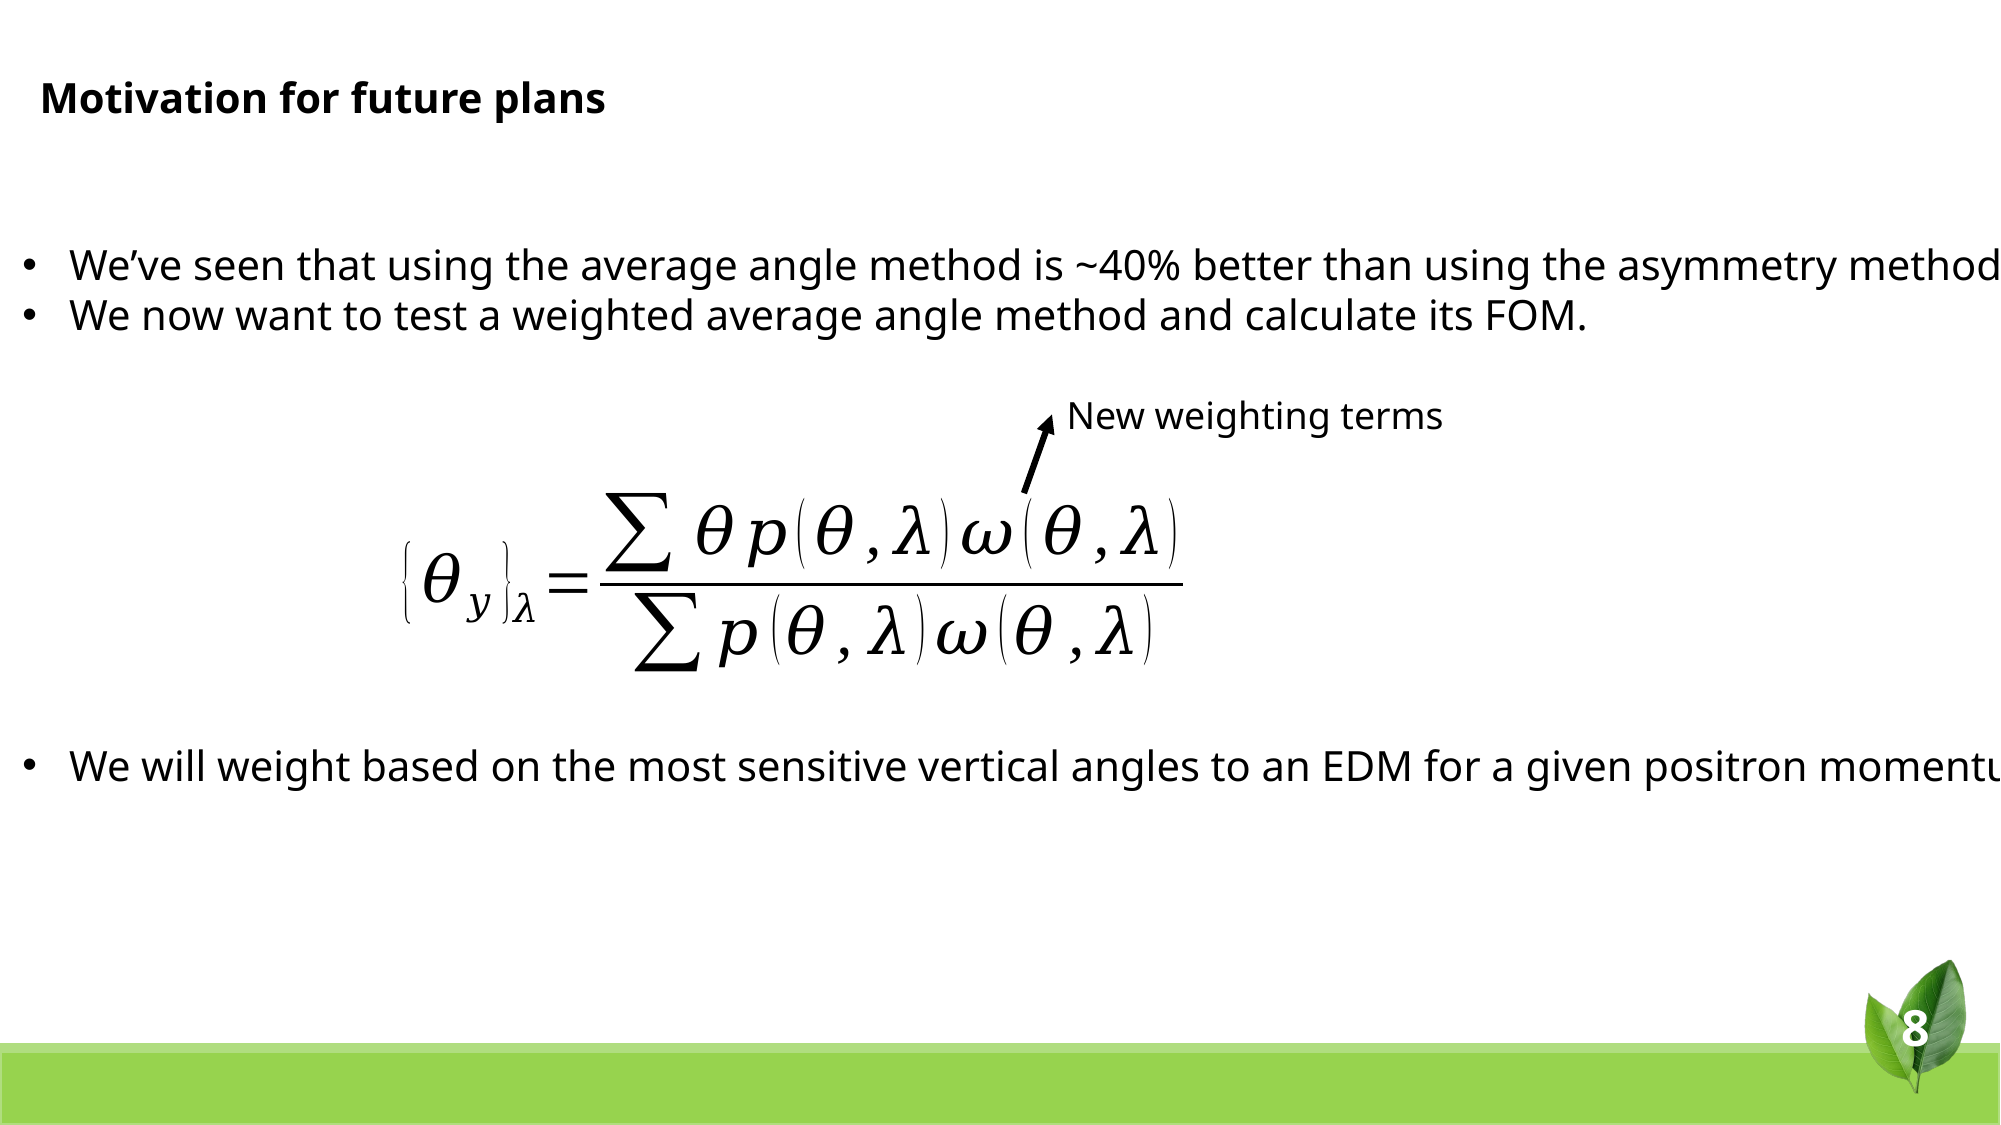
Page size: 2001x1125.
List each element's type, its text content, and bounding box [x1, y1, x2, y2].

text_box [0, 1050, 2000, 1125]
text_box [1023, 414, 1071, 494]
text_box We’ve seen that using the average angle method is ~40% better than using the asymmetry method. We now want to test a weighted average angle method and calculate its FOM. We will weight based on the most sensitive vertical angles to an EDM for a given positron momentum [7, 231, 2000, 797]
picture [1831, 942, 2000, 1112]
text_box [0, 1043, 1831, 1050]
text_box New weighting terms [1051, 384, 1459, 445]
text_box Motivation for future plans [24, 64, 621, 130]
